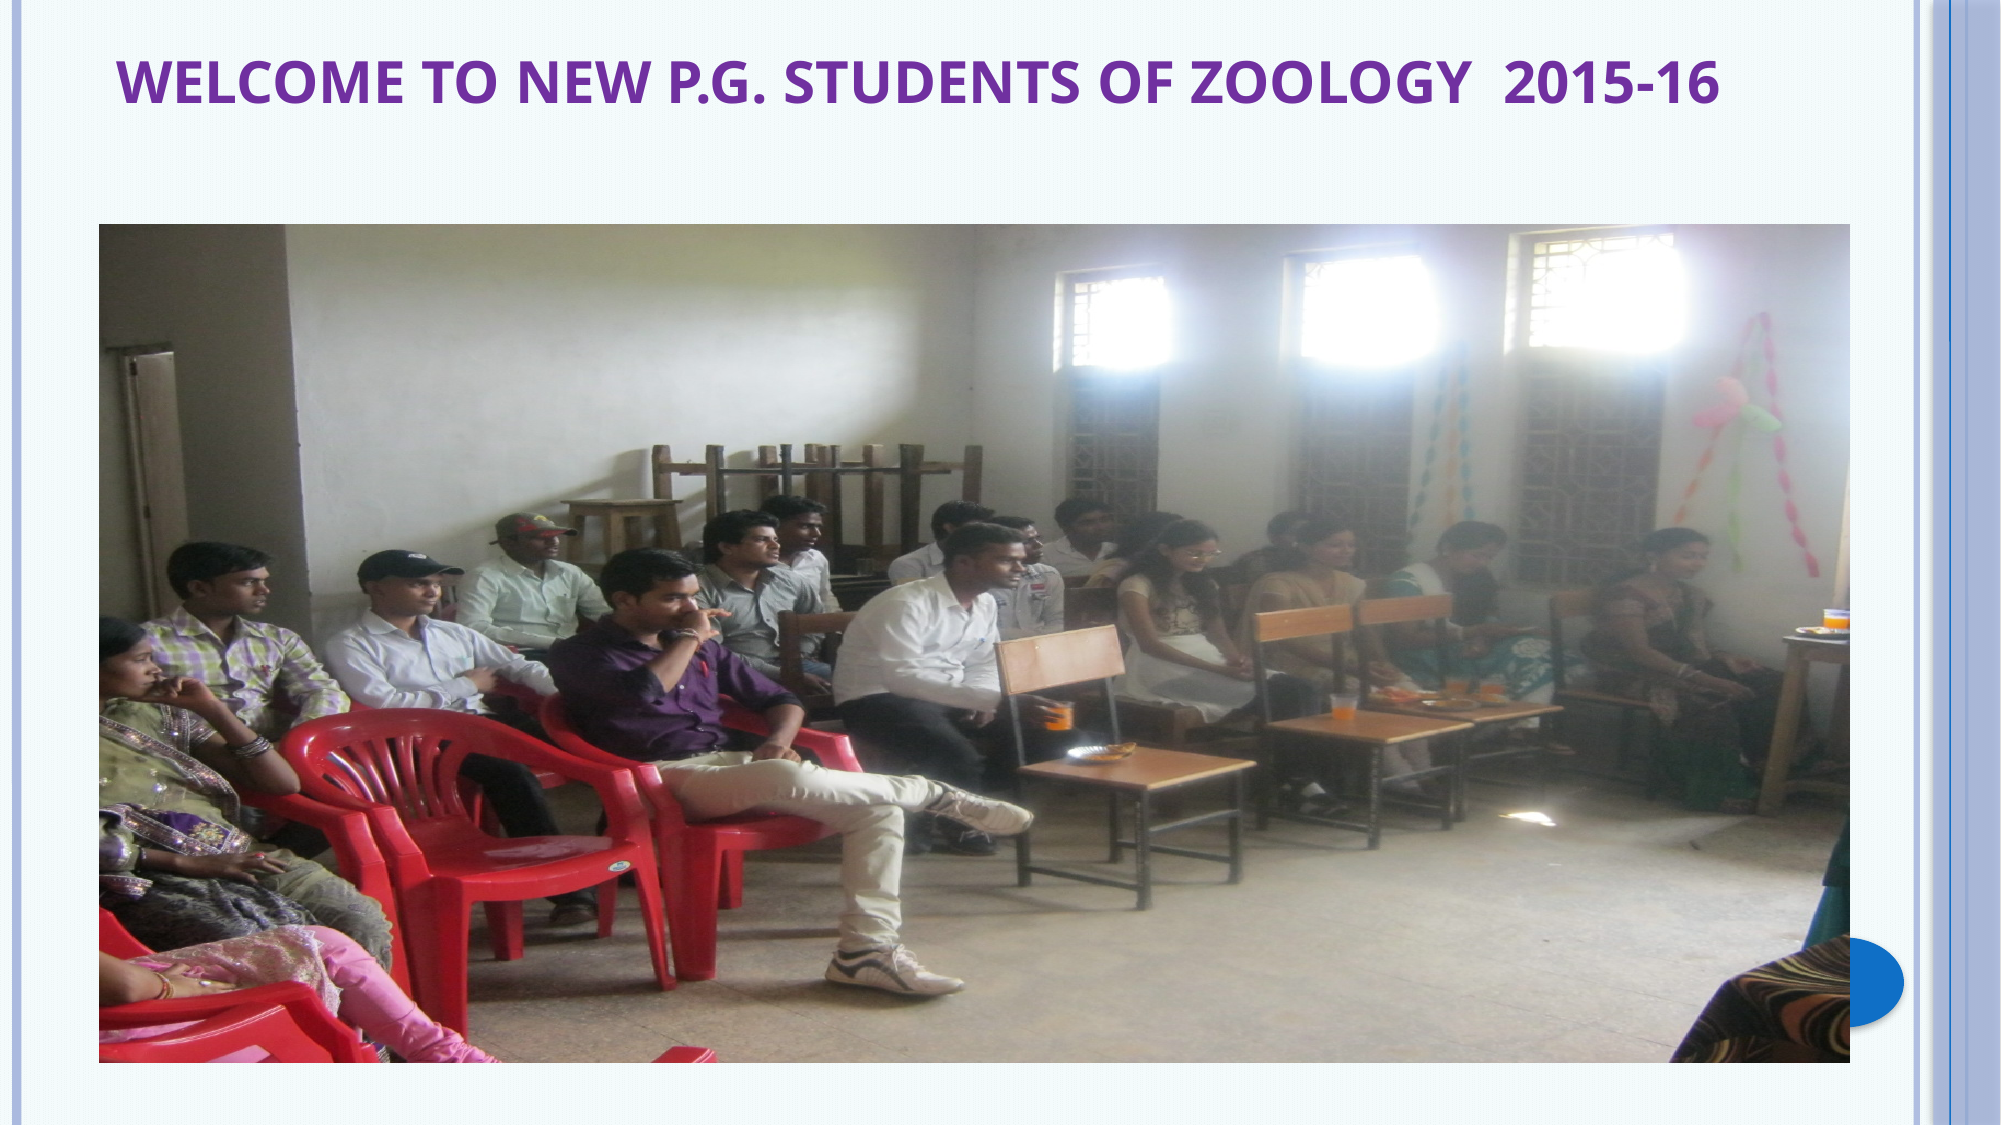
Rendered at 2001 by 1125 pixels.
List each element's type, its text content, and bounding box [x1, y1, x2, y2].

picture [99, 224, 1851, 1063]
text_box WELCOME TO NEW P.G. STUDENTS OF ZOOLOGY 2015-16 [75, 37, 1763, 168]
